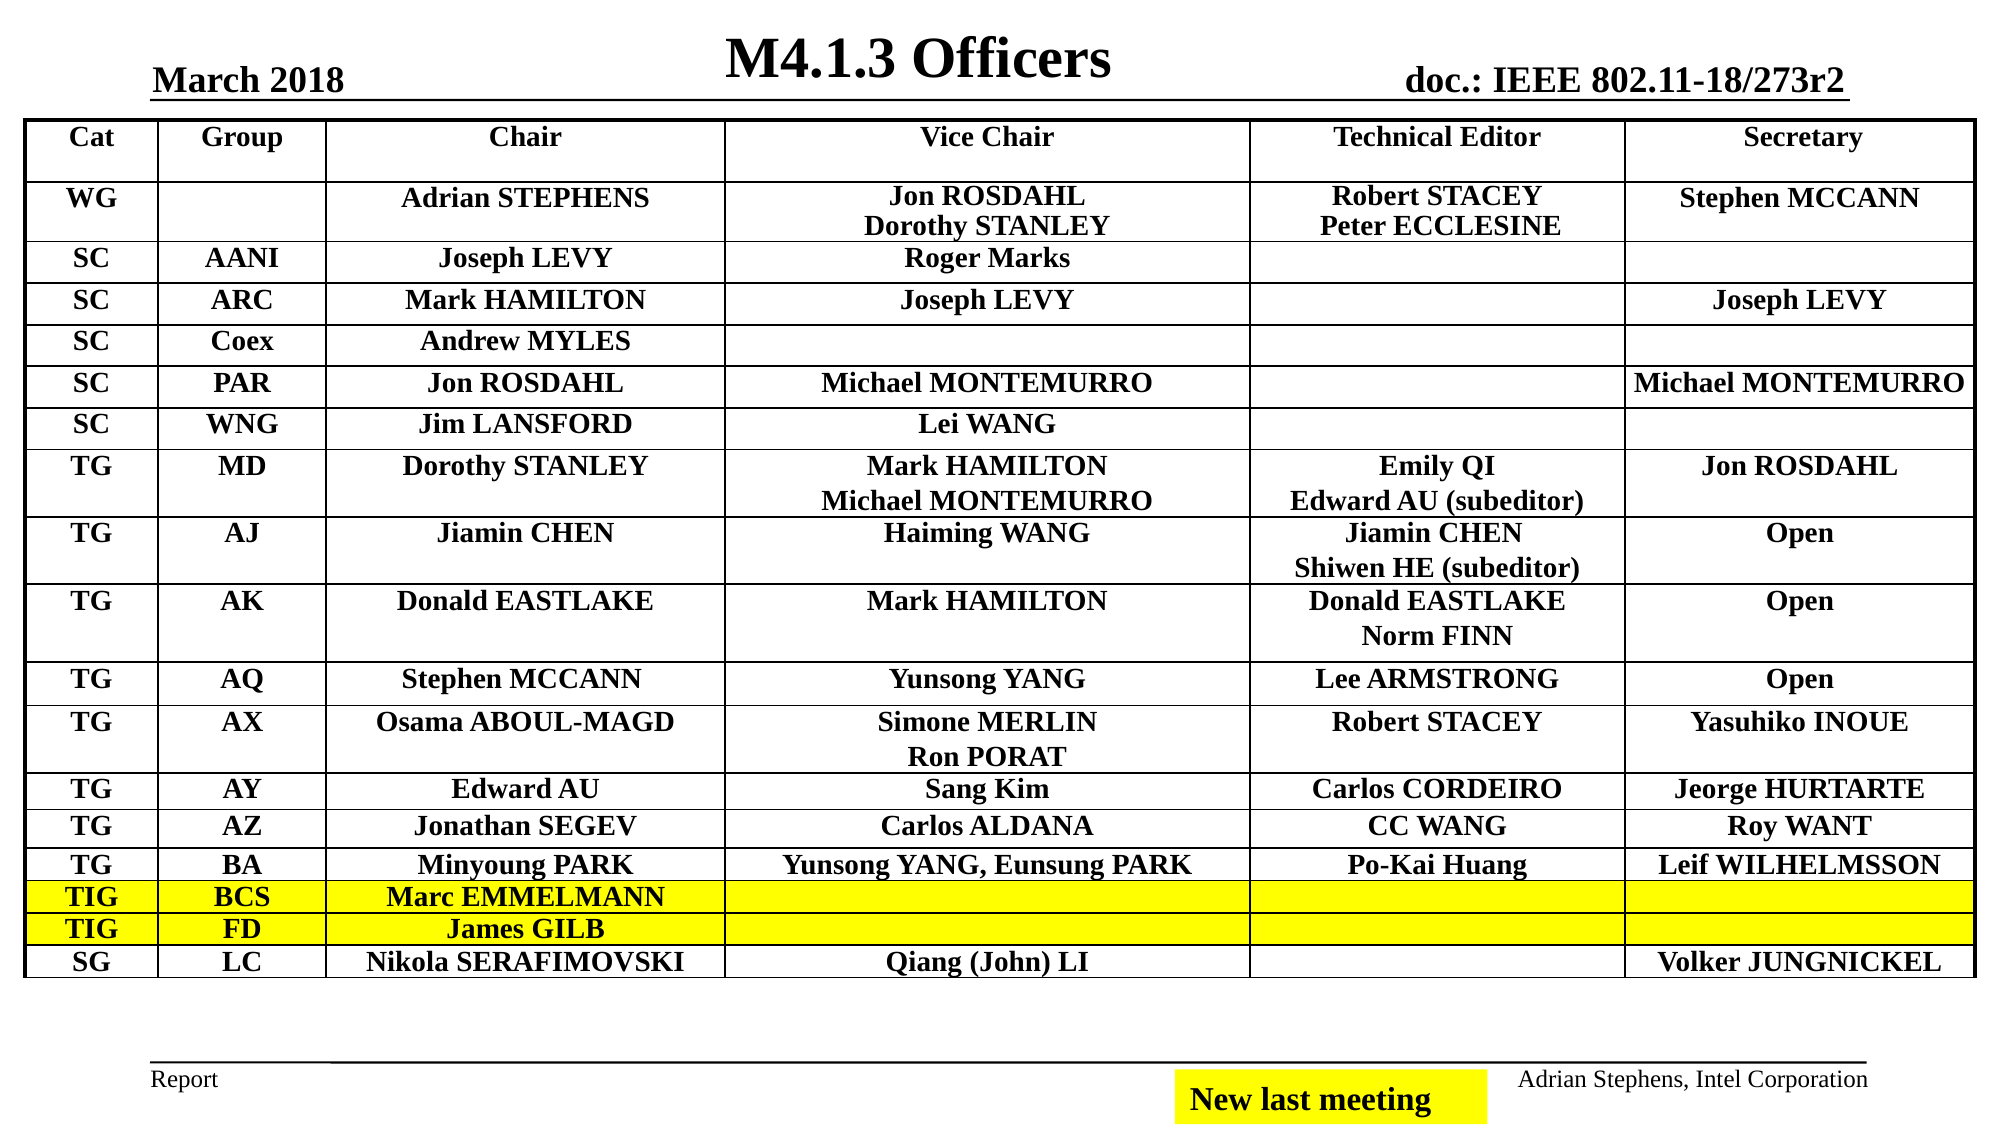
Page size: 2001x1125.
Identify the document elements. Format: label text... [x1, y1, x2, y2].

table_cell Lei WANG [726, 409, 1249, 449]
table_cell [1251, 284, 1624, 324]
table_cell [1251, 242, 1624, 282]
table_cell Yasuhiko INOUE [1626, 706, 1973, 772]
table_cell Mark HAMILTON [327, 284, 724, 324]
table_cell Jon ROSDAHL Dorothy STANLEY [726, 183, 1249, 241]
table_cell TG [27, 518, 157, 583]
table_cell Jiamin CHEN [327, 518, 724, 583]
table_cell MD [159, 450, 325, 516]
table_cell WNG [159, 409, 325, 449]
table_cell [1251, 326, 1624, 365]
table_cell Joseph LEVY [327, 242, 724, 282]
table_cell Mark HAMILTON Michael MONTEMURRO [726, 450, 1249, 516]
table_cell SC [27, 284, 157, 324]
table_cell Qiang (John) LI [726, 946, 1249, 977]
table_cell CC WANG [1251, 810, 1624, 847]
table_cell Emily QI Edward AU (subeditor) [1251, 450, 1624, 516]
table_cell TG [27, 585, 157, 661]
table_cell Marc EMMELMANN [327, 881, 724, 912]
table_cell Joseph LEVY [1626, 284, 1973, 324]
table_cell ARC [159, 284, 325, 324]
table_cell Simone MERLIN Ron PORAT [726, 706, 1249, 772]
table_cell Roy WANT [1626, 810, 1973, 847]
table_cell AQ [159, 663, 325, 705]
table_cell Haiming WANG [726, 518, 1249, 583]
table_cell Michael MONTEMURRO [726, 367, 1249, 407]
table_cell Coex [159, 326, 325, 365]
table_cell Robert STACEY Peter ECCLESINE [1251, 183, 1624, 241]
table_cell Sang Kim [726, 774, 1249, 809]
table_cell Open [1626, 663, 1973, 705]
table_cell Stephen MCCANN [327, 663, 724, 705]
text_box New last meeting [1174, 1069, 1488, 1125]
table_cell Roger Marks [726, 242, 1249, 282]
table_cell TG [27, 810, 157, 847]
table_cell Carlos ALDANA [726, 810, 1249, 847]
table_cell SC [27, 326, 157, 365]
table_cell Osama ABOUL-MAGD [327, 706, 724, 772]
table_cell Jeorge HURTARTE [1626, 774, 1973, 809]
table_cell AJ [159, 518, 325, 583]
table_cell Po-Kai Huang [1251, 849, 1624, 880]
table_cell [726, 326, 1249, 365]
table_cell AK [159, 585, 325, 661]
table_cell [159, 183, 325, 241]
table_cell [1626, 326, 1973, 365]
table_cell SC [27, 367, 157, 407]
table_header Cat [27, 122, 157, 181]
table_cell Open [1626, 518, 1973, 583]
table_cell TG [27, 849, 157, 880]
table_cell [1626, 881, 1973, 912]
table_cell Open [1626, 585, 1973, 661]
table_cell Joseph LEVY [726, 284, 1249, 324]
table_cell Yunsong YANG [726, 663, 1249, 705]
table_cell AY [159, 774, 325, 809]
table_cell SC [27, 409, 157, 449]
table_cell TG [27, 706, 157, 772]
table_header Secretary [1626, 122, 1973, 181]
table_header Vice Chair [726, 122, 1249, 181]
table_cell [1626, 242, 1973, 282]
table_cell Donald EASTLAKE Norm FINN [1251, 585, 1624, 661]
table_cell Michael MONTEMURRO [1626, 367, 1973, 407]
table_cell Jon ROSDAHL [1626, 450, 1973, 516]
footer Adrian Stephens, Intel Corporation [1512, 1061, 1869, 1093]
table_cell TG [27, 450, 157, 516]
table_header Chair [327, 122, 724, 181]
table_cell [1251, 409, 1624, 449]
table_cell Mark HAMILTON [726, 585, 1249, 661]
table_cell Andrew MYLES [327, 326, 724, 365]
table_cell BCS [159, 881, 325, 912]
table_cell WG [27, 183, 157, 241]
table_cell AANI [159, 242, 325, 282]
table_cell Donald EASTLAKE [327, 585, 724, 661]
table_cell Jonathan SEGEV [327, 810, 724, 847]
table_cell PAR [159, 367, 325, 407]
table_cell James GILB [327, 914, 724, 944]
table_cell Edward AU [327, 774, 724, 809]
table_header Group [159, 122, 325, 181]
table_cell SG [27, 946, 157, 977]
table_cell [1251, 881, 1624, 912]
table_cell TIG [27, 881, 157, 912]
table_cell AZ [159, 810, 325, 847]
table_cell Minyoung PARK [327, 849, 724, 880]
table_cell AX [159, 706, 325, 772]
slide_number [152, 54, 406, 101]
table_cell LC [159, 946, 325, 977]
table_cell BA [159, 849, 325, 880]
table_cell TIG [27, 914, 157, 944]
table_cell Dorothy STANLEY [327, 450, 724, 516]
table_cell FD [159, 914, 325, 944]
table_cell [1251, 367, 1624, 407]
table_cell [1251, 946, 1624, 977]
table_cell Volker JUNGNICKEL [1626, 946, 1973, 977]
table_header Technical Editor [1251, 122, 1624, 181]
table_cell Adrian STEPHENS [327, 183, 724, 241]
table_cell Lee ARMSTRONG [1251, 663, 1624, 705]
table_cell TG [27, 774, 157, 809]
table_cell Leif WILHELMSSON [1626, 849, 1973, 880]
table_cell [726, 881, 1249, 912]
table_cell Nikola SERAFIMOVSKI [327, 946, 724, 977]
table_cell Stephen MCCANN [1626, 183, 1973, 241]
table_cell Robert STACEY [1251, 706, 1624, 772]
table_cell [726, 914, 1249, 944]
table_cell SC [27, 242, 157, 282]
table_cell Jim LANSFORD [327, 409, 724, 449]
table_cell Carlos CORDEIRO [1251, 774, 1624, 809]
table_cell Jiamin CHEN Shiwen HE (subeditor) [1251, 518, 1624, 583]
table_cell TG [27, 663, 157, 705]
table_cell [1626, 409, 1973, 449]
title M4.1.3 Officers [324, 23, 1513, 86]
table_cell Yunsong YANG, Eunsung PARK [726, 849, 1249, 880]
table_cell [1251, 914, 1624, 944]
table_cell [1626, 914, 1973, 944]
table_cell Jon ROSDAHL [327, 367, 724, 407]
